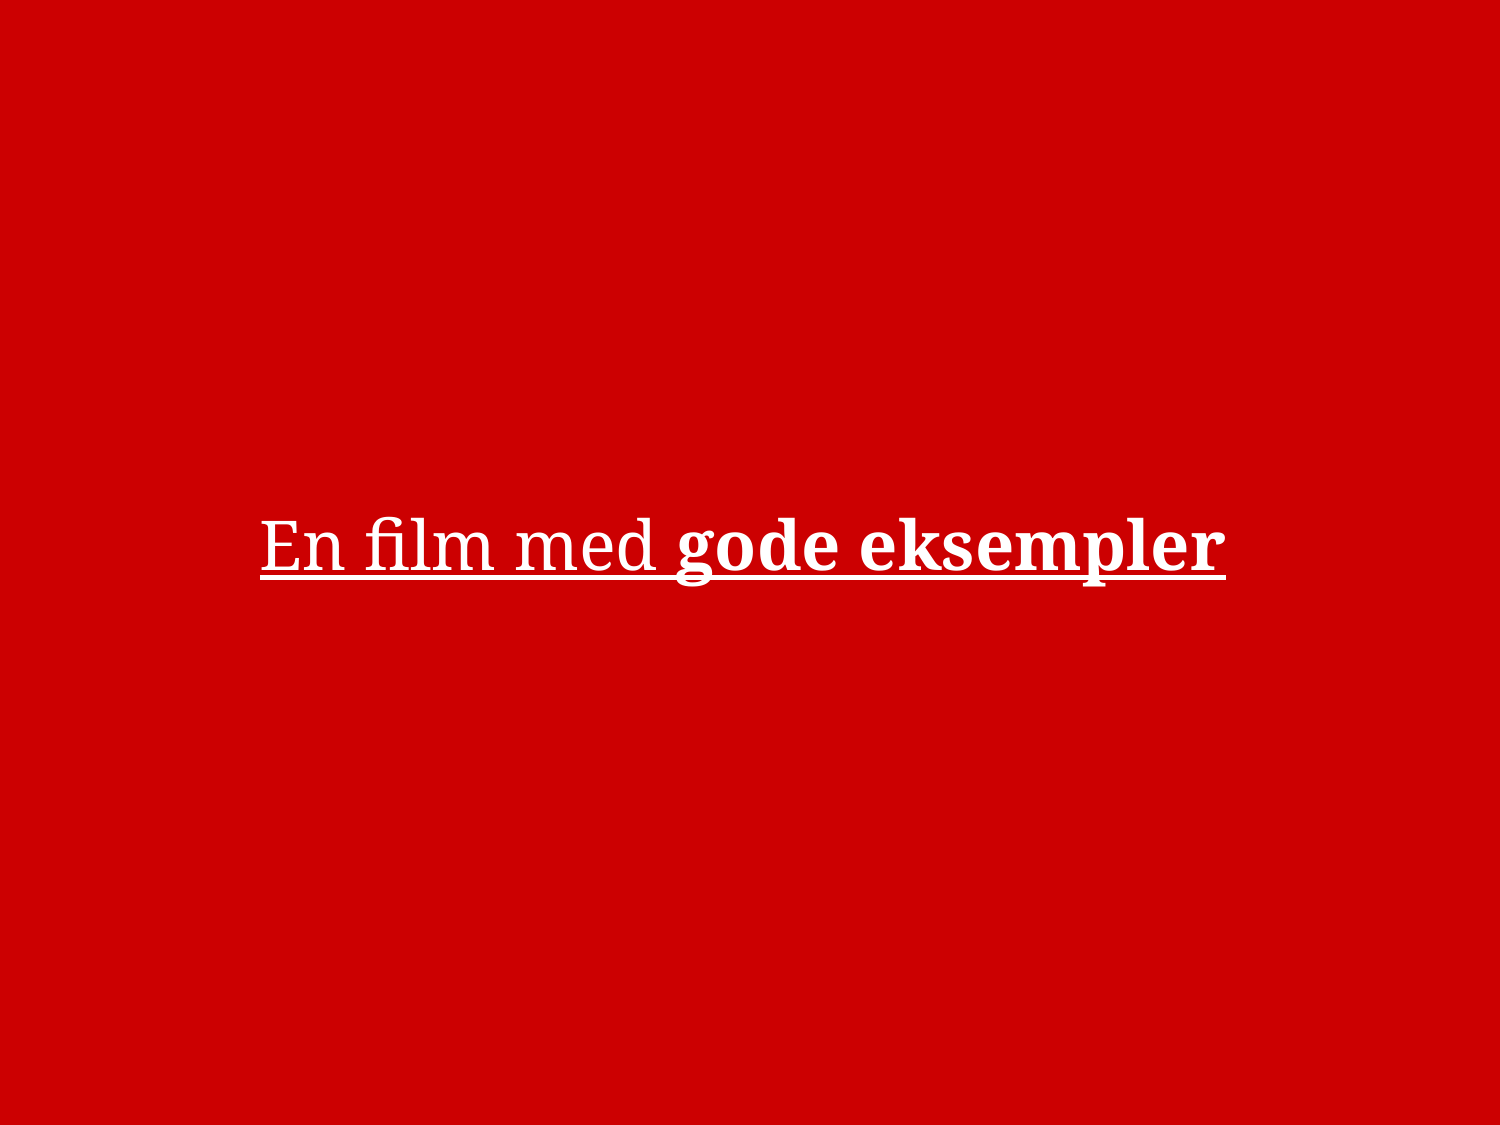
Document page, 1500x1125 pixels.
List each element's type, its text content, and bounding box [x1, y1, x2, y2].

title En film med gode eksempler [53, 219, 1433, 870]
